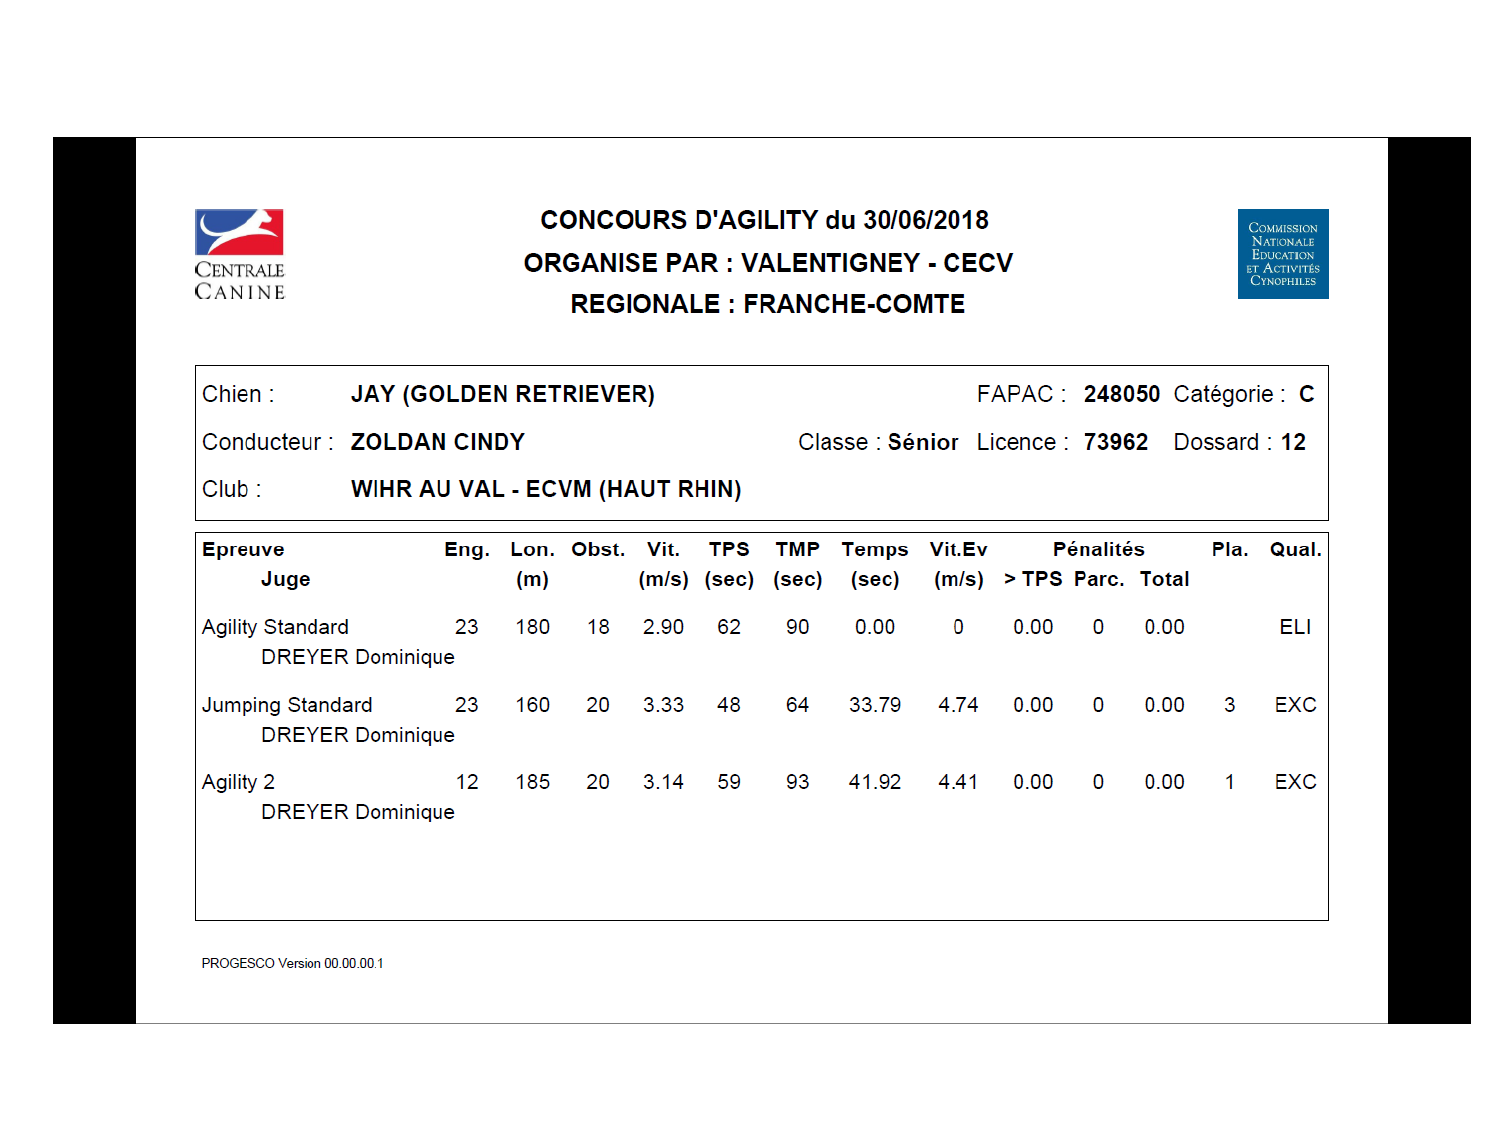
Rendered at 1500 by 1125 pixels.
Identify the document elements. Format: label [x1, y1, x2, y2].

picture [52, 136, 1471, 1024]
